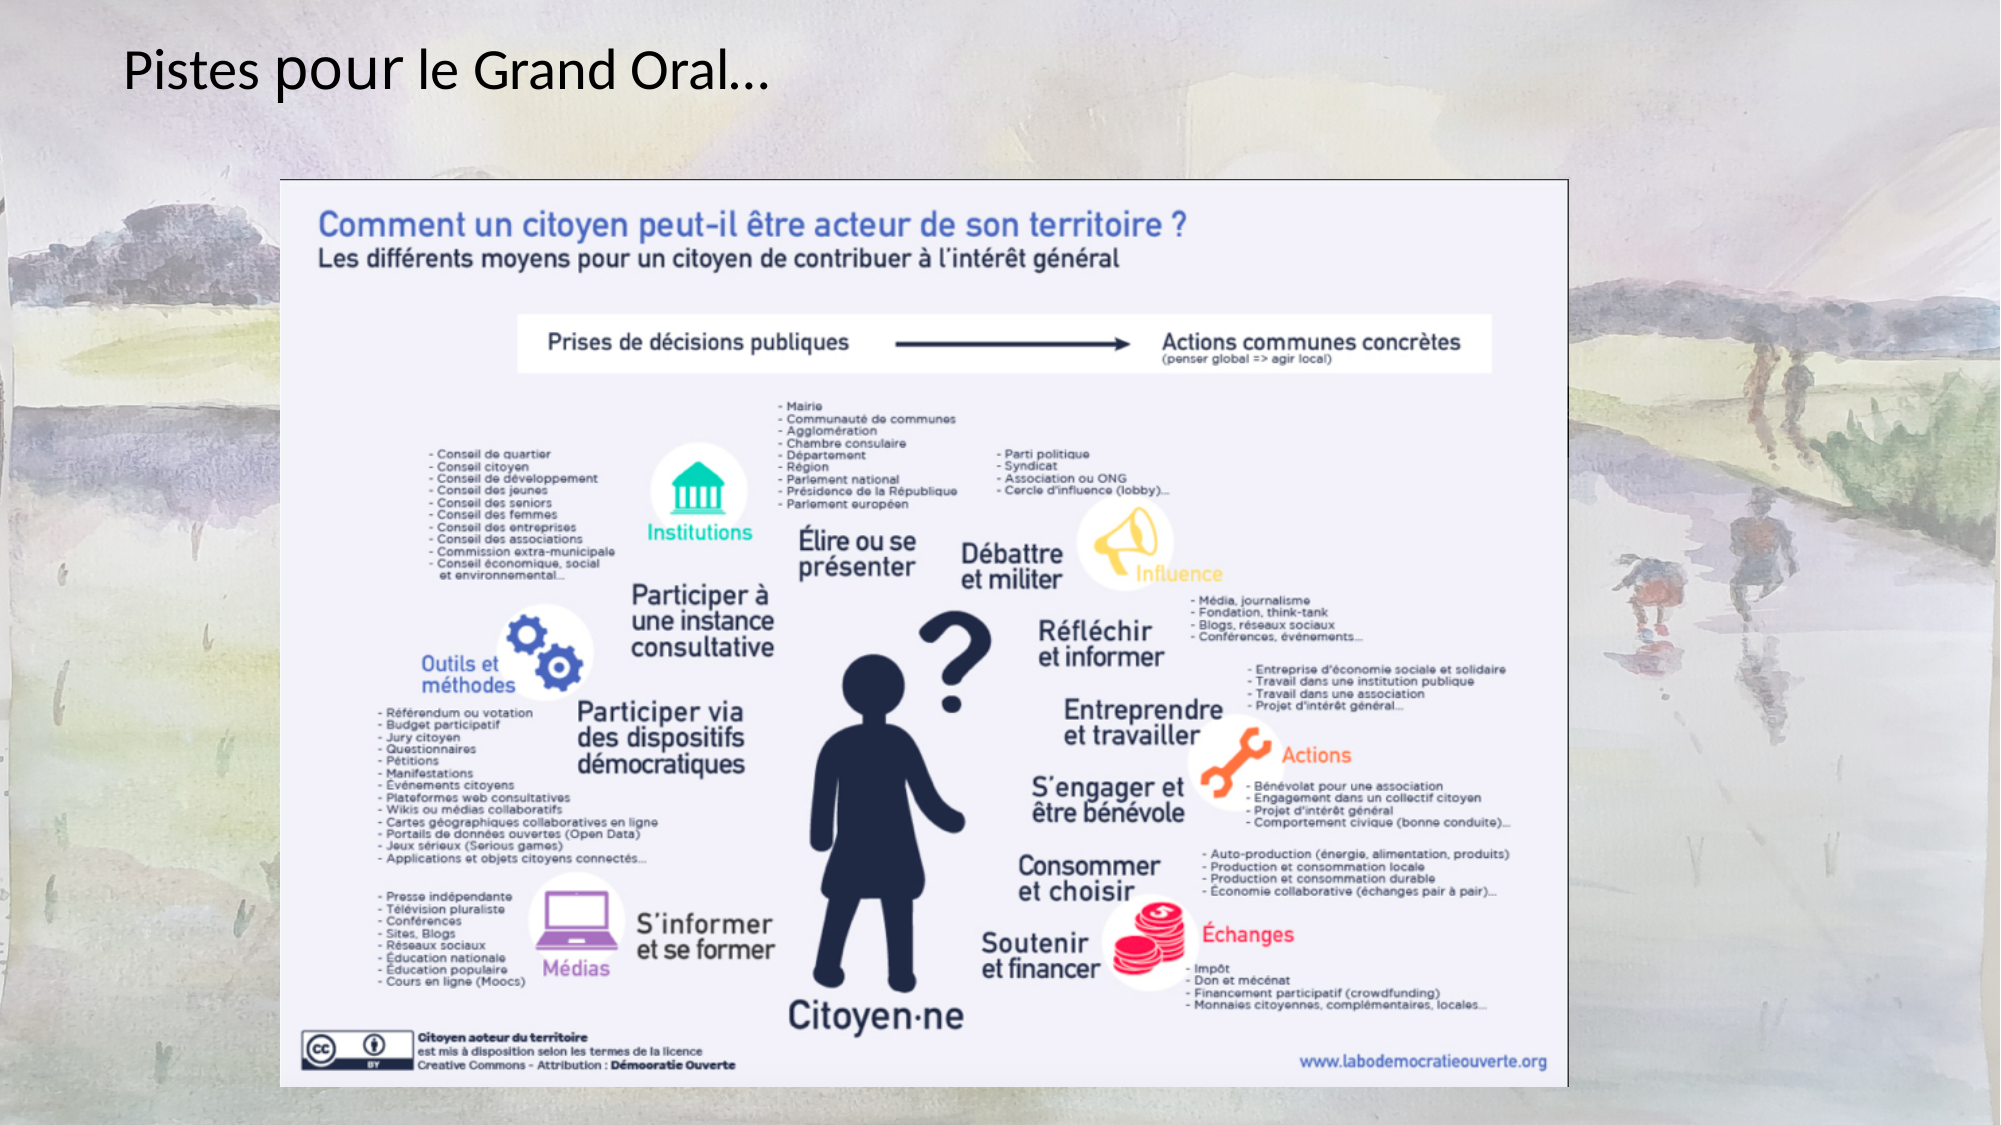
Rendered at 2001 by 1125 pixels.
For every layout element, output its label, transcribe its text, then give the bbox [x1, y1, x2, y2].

text_box Pistes pour le Grand Oral… [109, 23, 841, 109]
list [280, 179, 1569, 1087]
